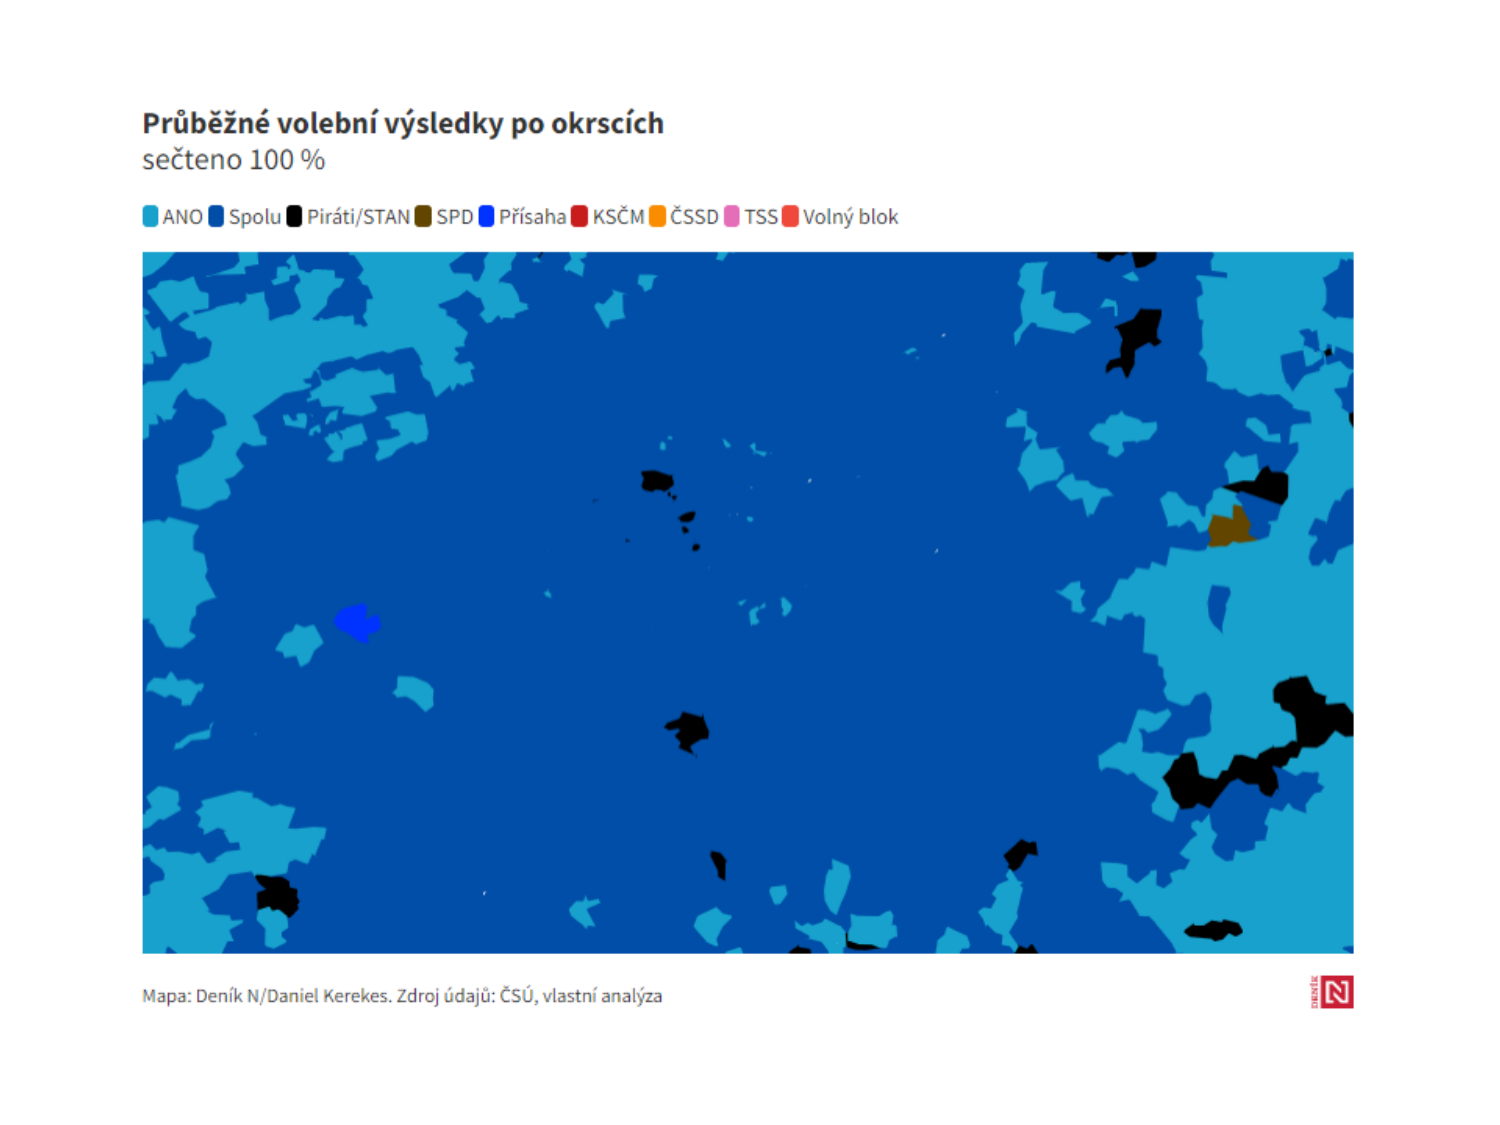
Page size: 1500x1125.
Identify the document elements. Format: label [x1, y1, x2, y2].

picture [132, 95, 1368, 1029]
